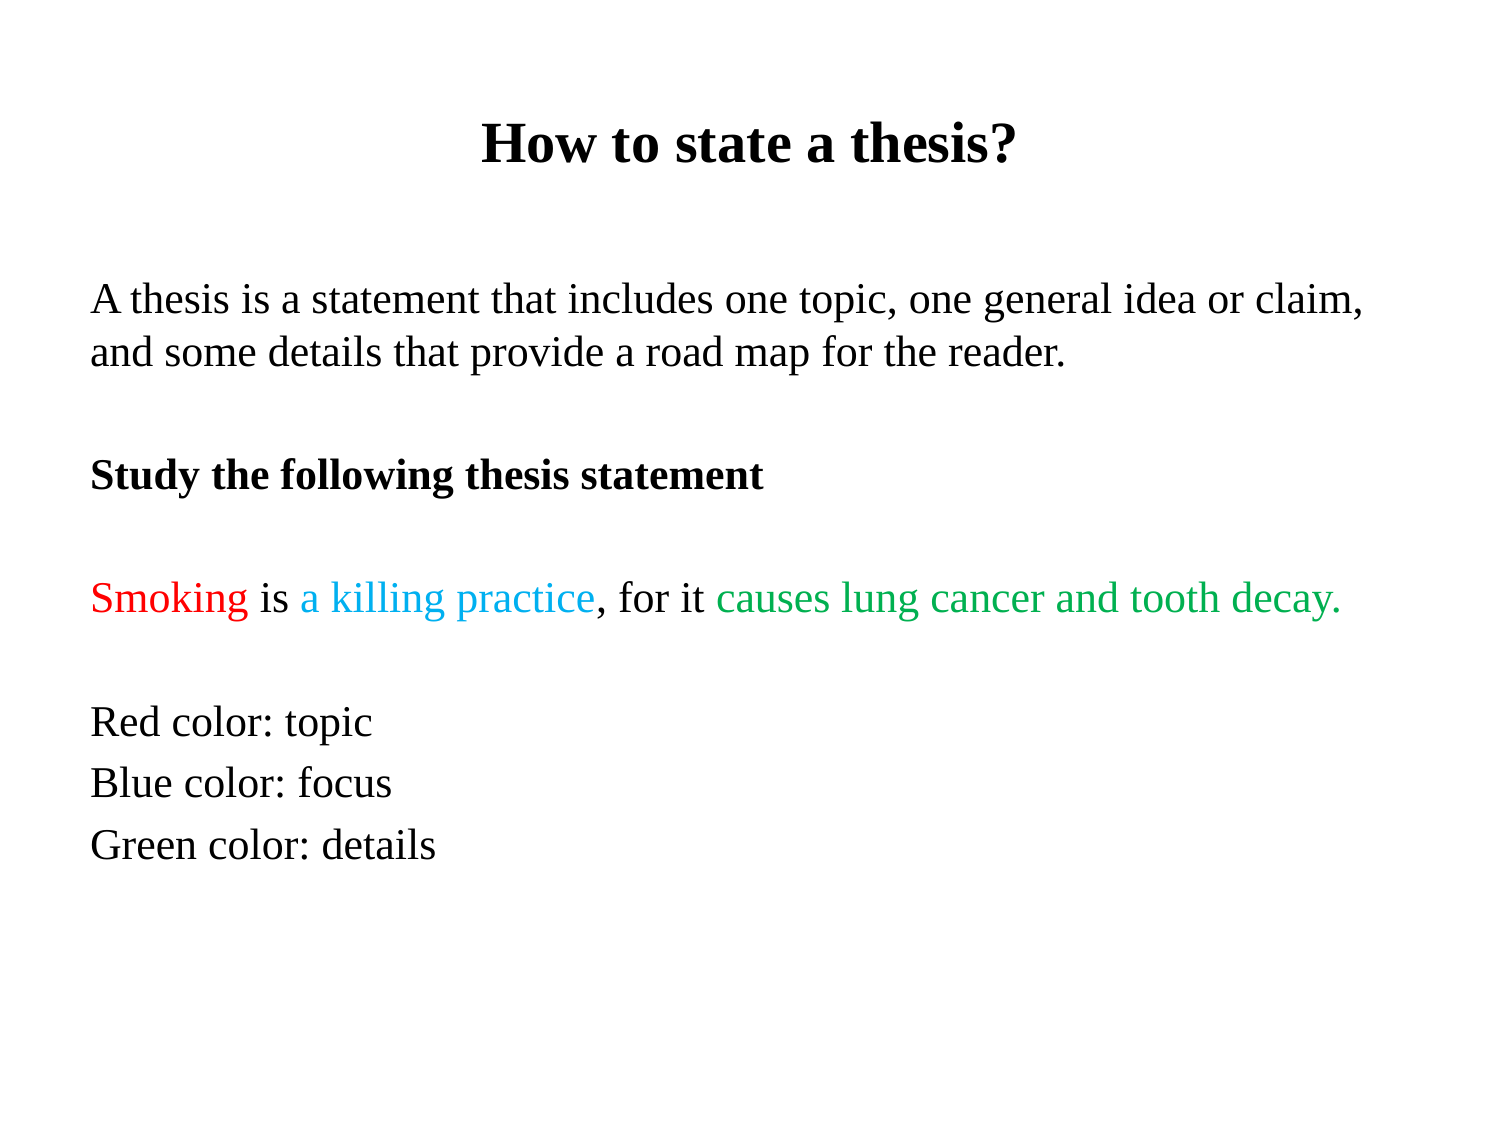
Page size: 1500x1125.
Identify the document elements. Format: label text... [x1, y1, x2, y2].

list A thesis is a statement that includes one topic, one general idea or claim, and some details that provide a road map for the reader. Study the following thesis statement Smoking is a killing practice, for it causes lung cancer and tooth decay. Red color: topic Blue color: focus Green color: details [75, 262, 1425, 1005]
title How to state a thesis? [75, 45, 1425, 233]
